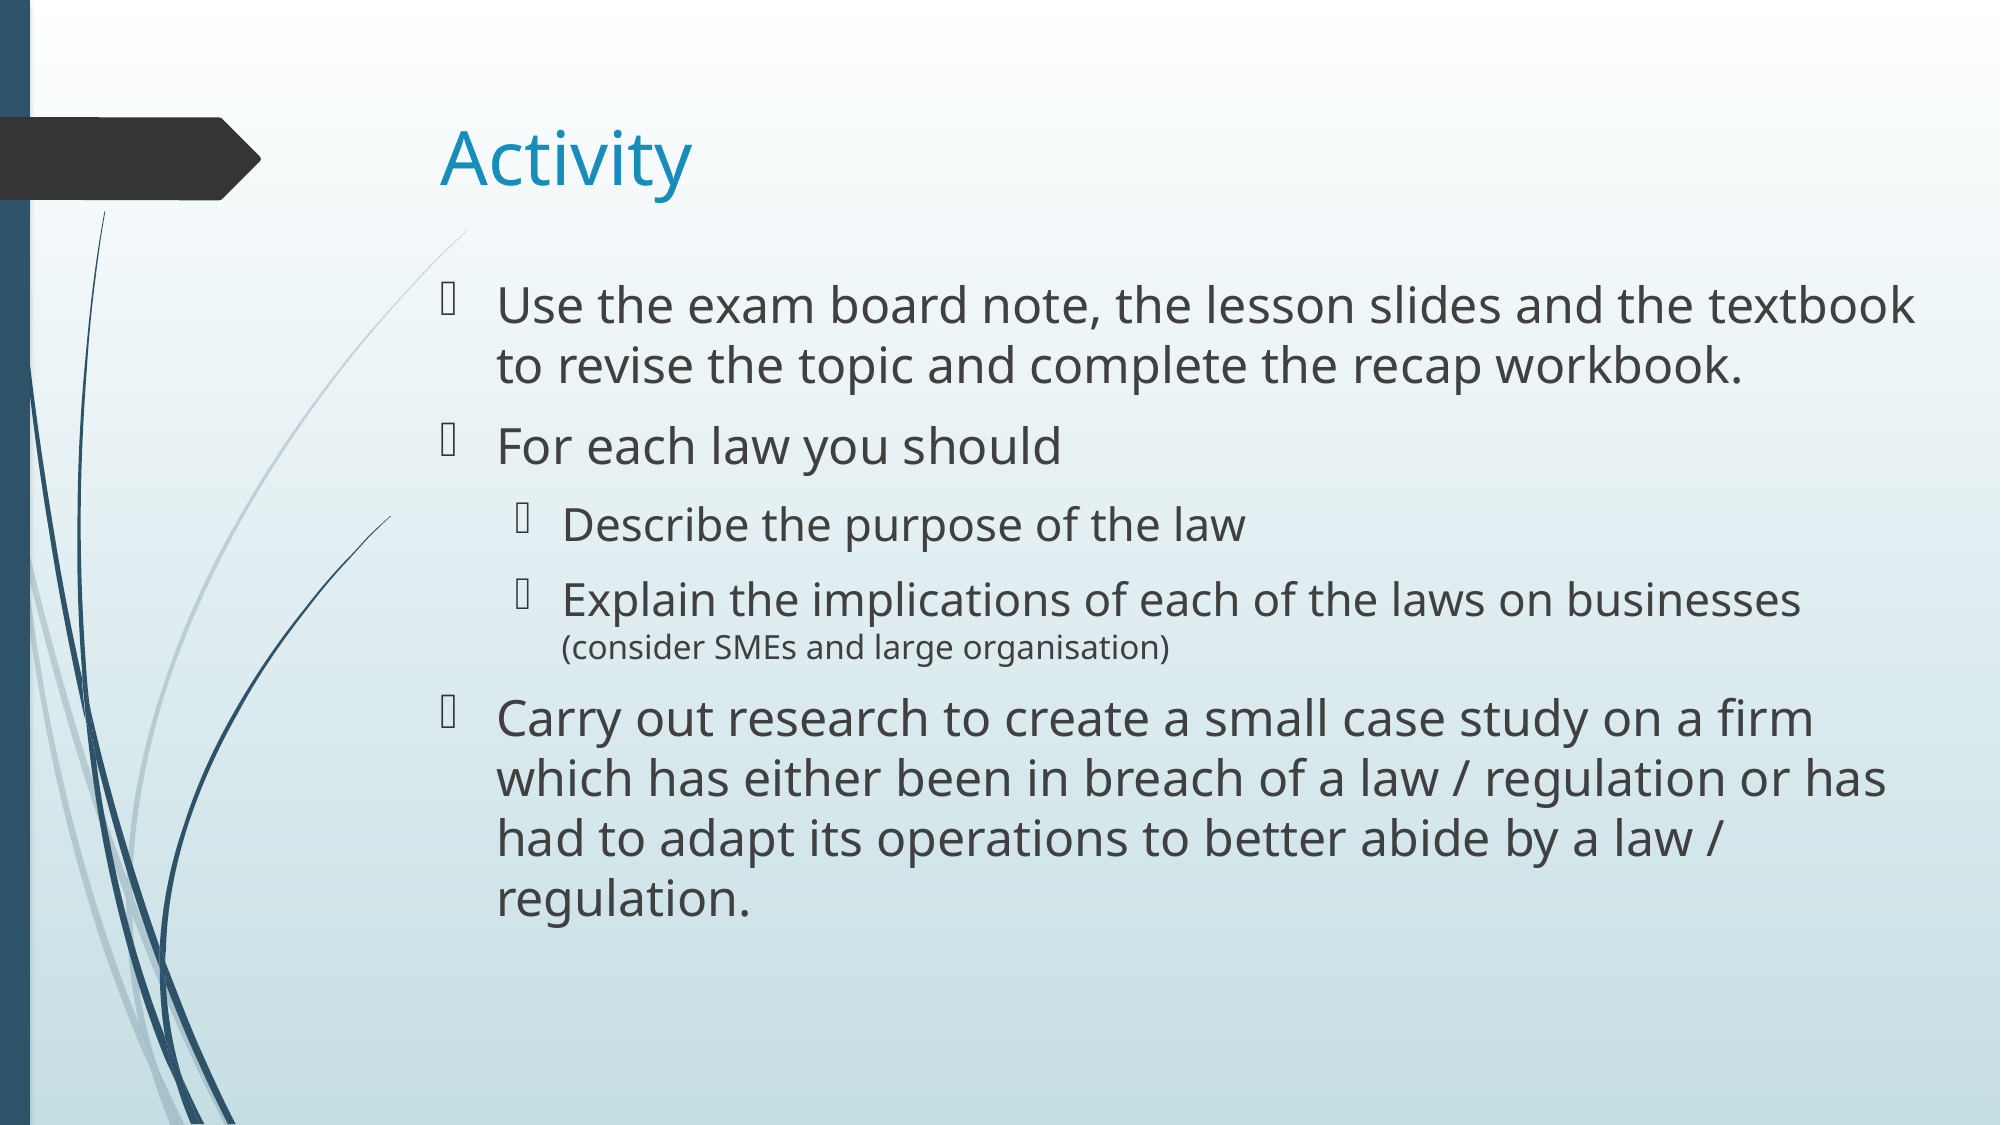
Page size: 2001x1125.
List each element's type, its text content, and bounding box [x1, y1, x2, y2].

title Activity [425, 102, 1888, 266]
list Use the exam board note, the lesson slides and the textbook to revise the topic and complete the recap workbook. For each law you should Describe the purpose of the law Explain the implications of each of the laws on businesses (consider SMEs and large organisation) Carry out research to create a small case study on a firm which has either been in breach of a law / regulation or has had to adapt its operations to better abide by a law / regulation. [424, 266, 1937, 1061]
